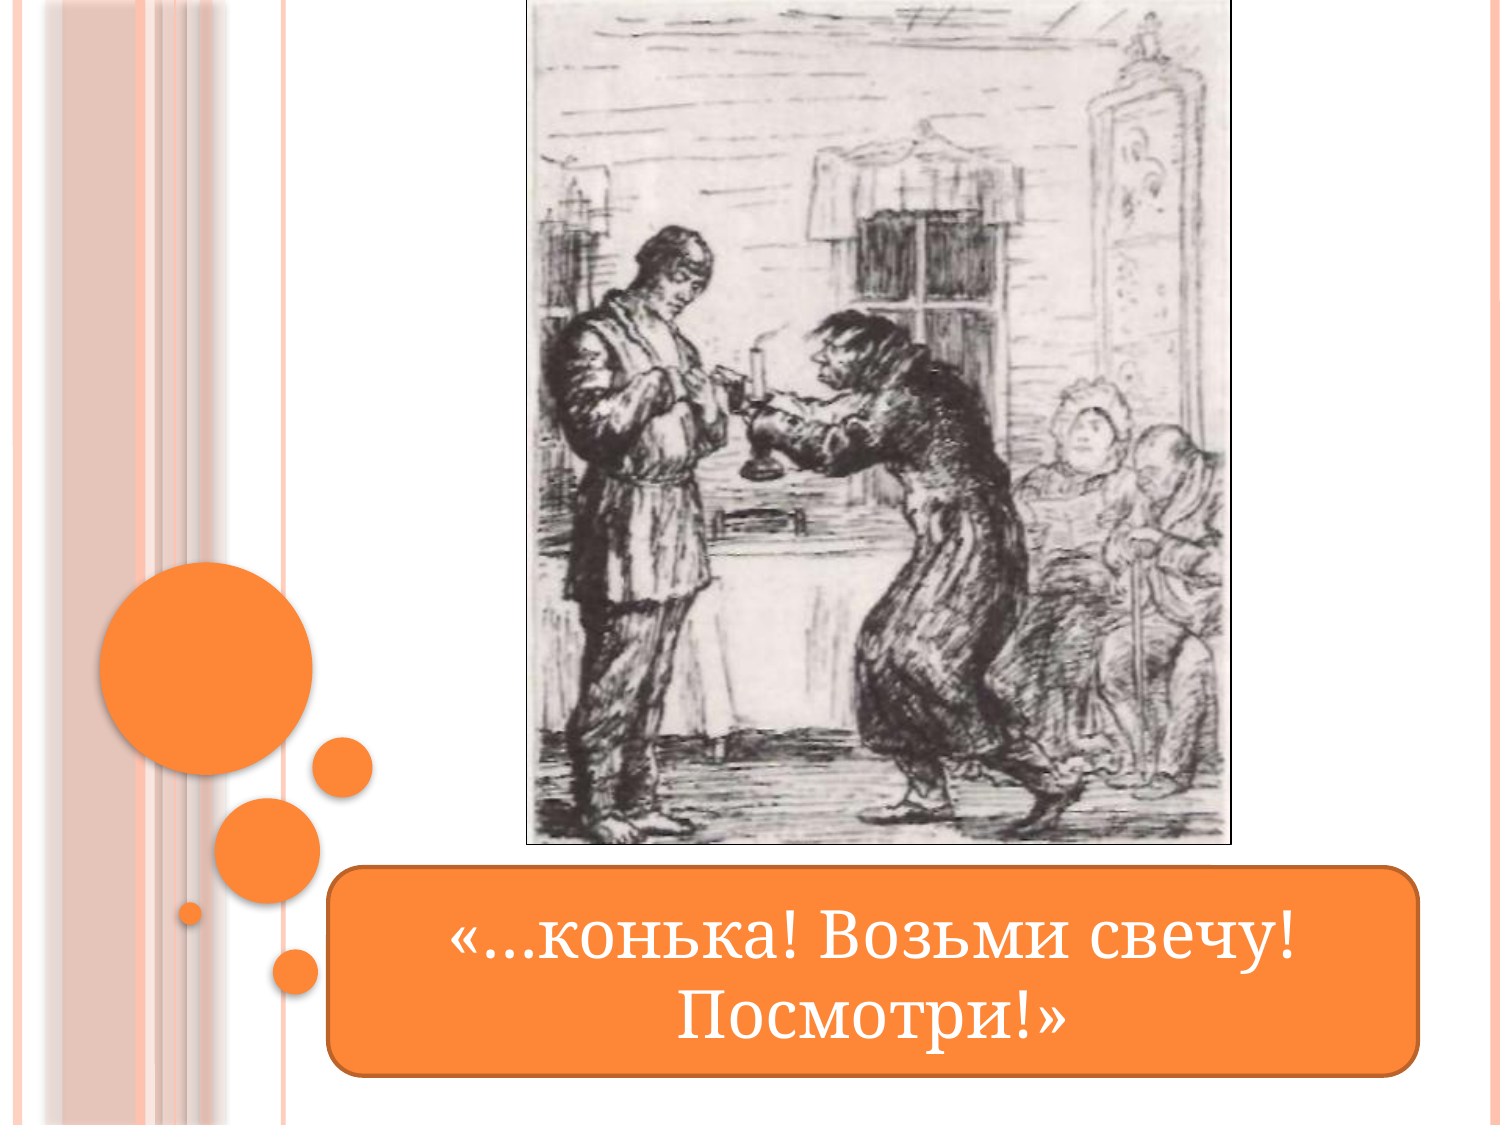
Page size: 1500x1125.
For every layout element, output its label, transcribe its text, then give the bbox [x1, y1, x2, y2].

text_box «…конька! Возьми свечу! Посмотри!» [325, 864, 1421, 1078]
picture [526, 0, 1231, 845]
